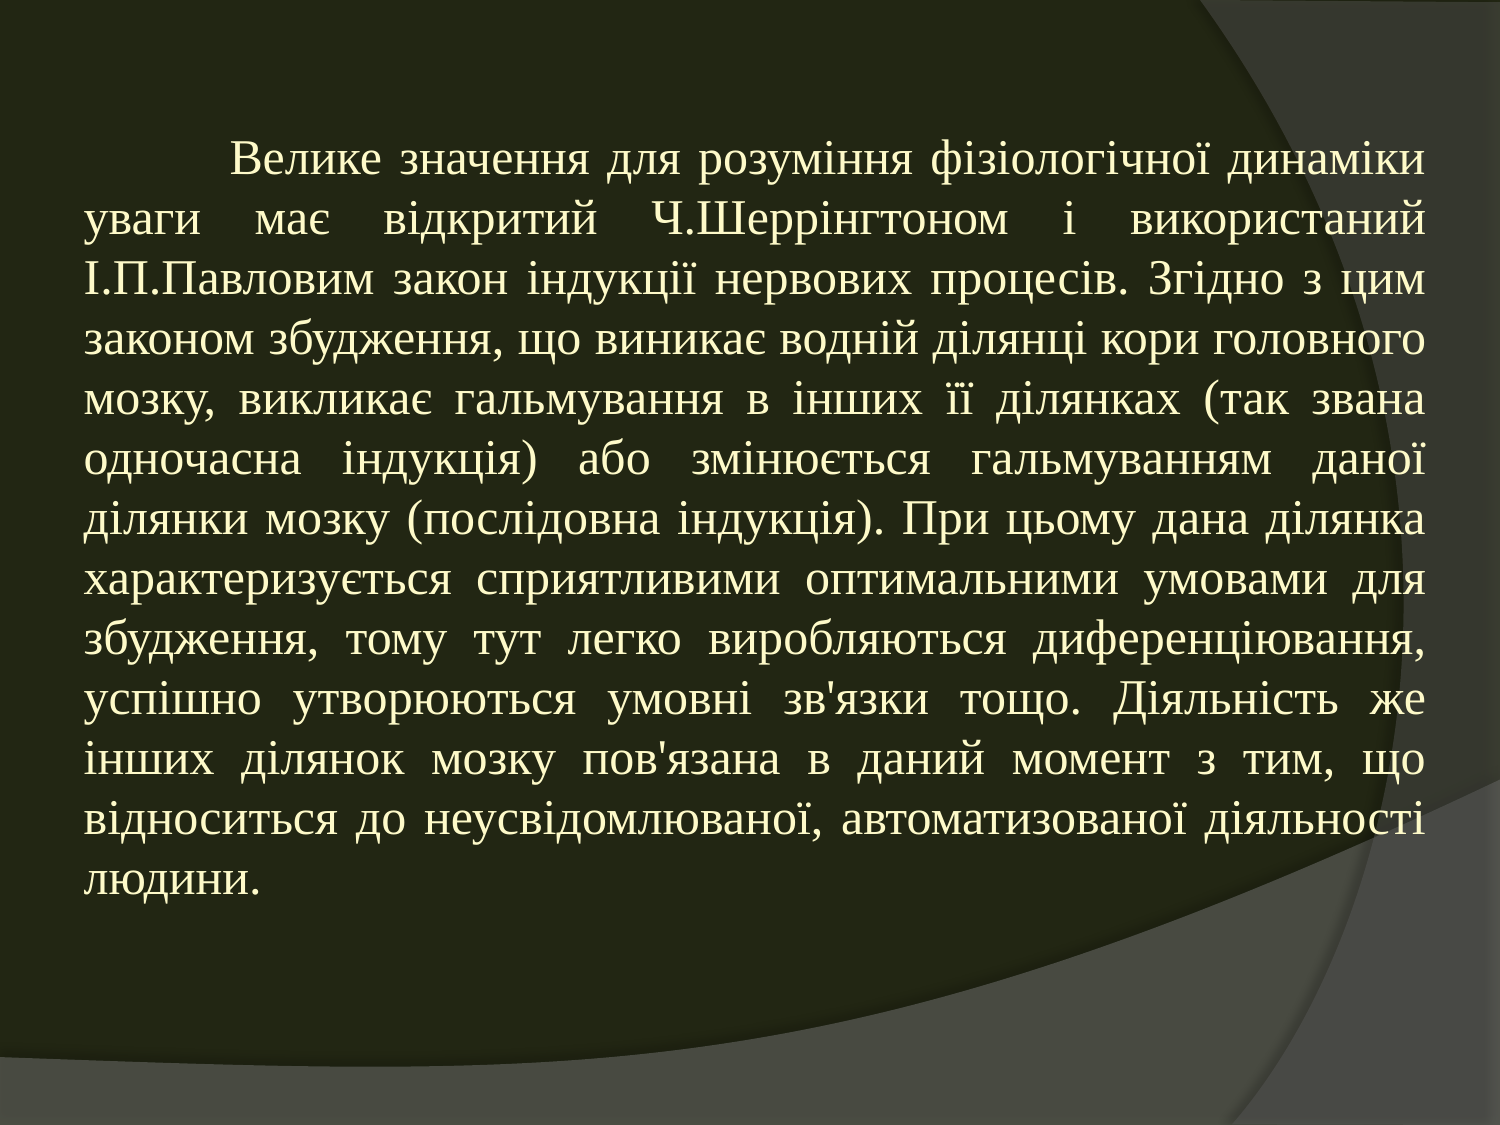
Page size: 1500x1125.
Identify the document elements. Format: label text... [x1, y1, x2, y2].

list Велике значення для розуміння фізіологічної динаміки уваги має відкритий Ч.Шеррінгтоном і використаний І.П.Павловим закон індукції нервових процесів. Згідно з цим законом збудження, що виникає водній ділянці кори головного мозку, викликає гальмування в інших її ділянках (так звана одночасна індукція) або змінюється гальмуванням даної ділянки мозку (послідовна індукція). При цьому дана ділянка характеризується сприятливими оптимальними умовами для збудження, тому тут легко виробляються диференціювання, успішно утворюються умовні зв'язки тощо. Діяльність же інших ділянок мозку пов'язана в даний момент з тим, що відноситься до неусвідомлюваної, автоматизованої діяльності людини. [0, 117, 1442, 1005]
